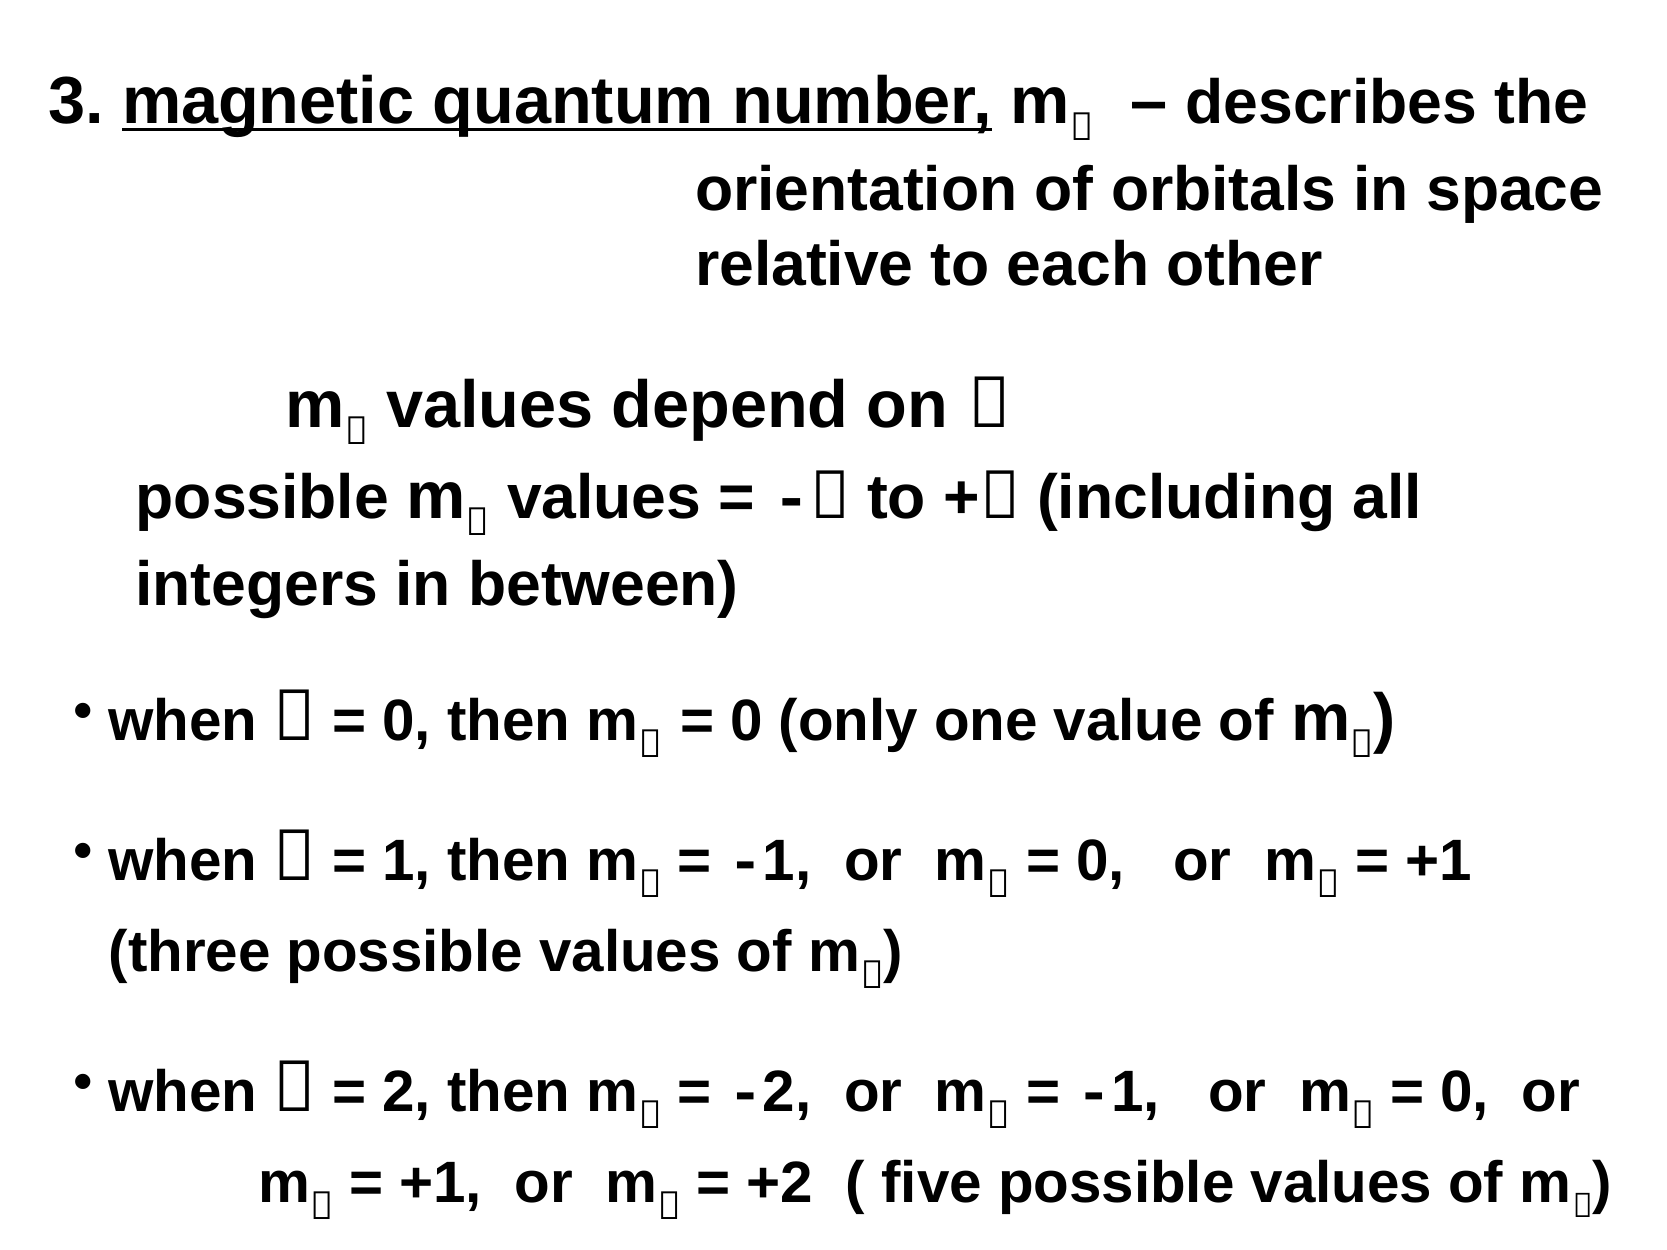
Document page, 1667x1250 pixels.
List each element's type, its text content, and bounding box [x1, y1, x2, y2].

text_box 3. magnetic quantum number, m – describes the orientation of orbitals in space relative to each other [33, 49, 1634, 306]
text_box m values depend on  possible m values = - to + (including all integers in between) [120, 349, 1521, 626]
text_box when  = 0, then m = 0 (only one value of m) when  = 1, then m = -1, or m = 0, or m = +1 (three possible values of m) when  = 2, then m = -2, or m = -1, or m = 0, or m = +1, or m = +2 ( five possible values of m) [58, 662, 1634, 1235]
